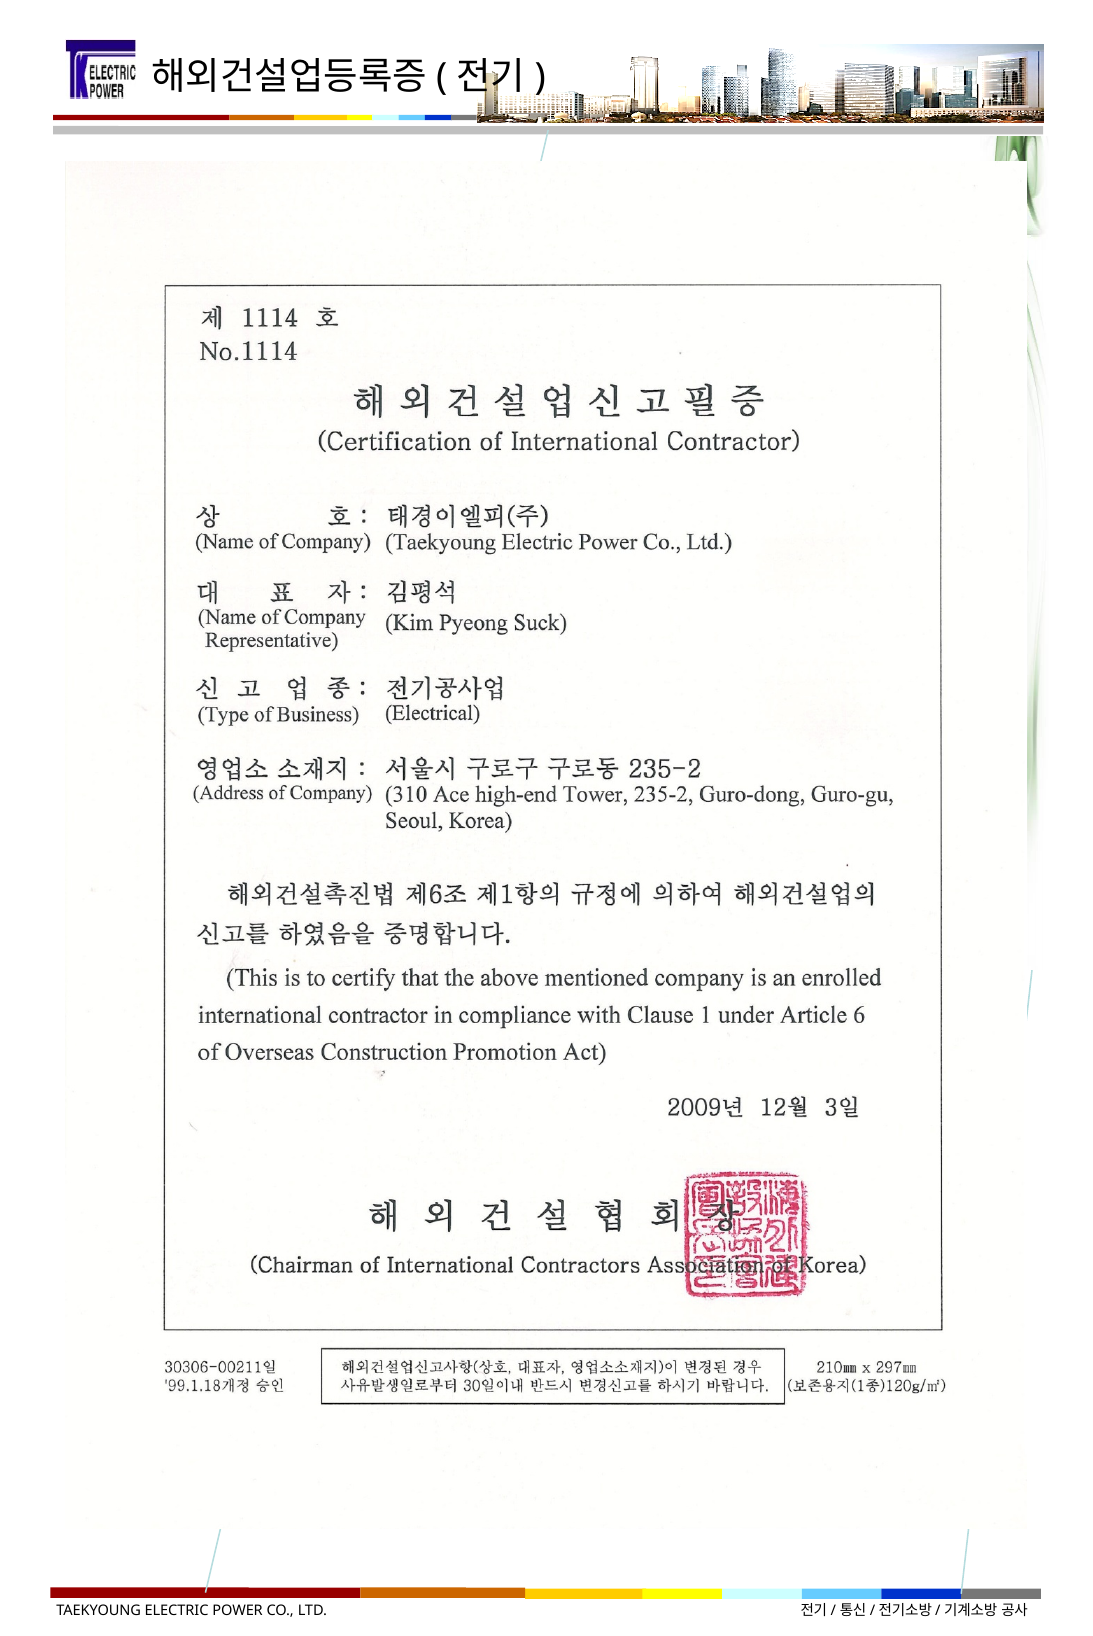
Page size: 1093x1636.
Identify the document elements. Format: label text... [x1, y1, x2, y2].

picture [477, 105, 1044, 123]
text_box 해외건설업등록증(전기) [136, 44, 1055, 105]
picture [65, 39, 136, 99]
picture [65, 136, 1049, 1530]
